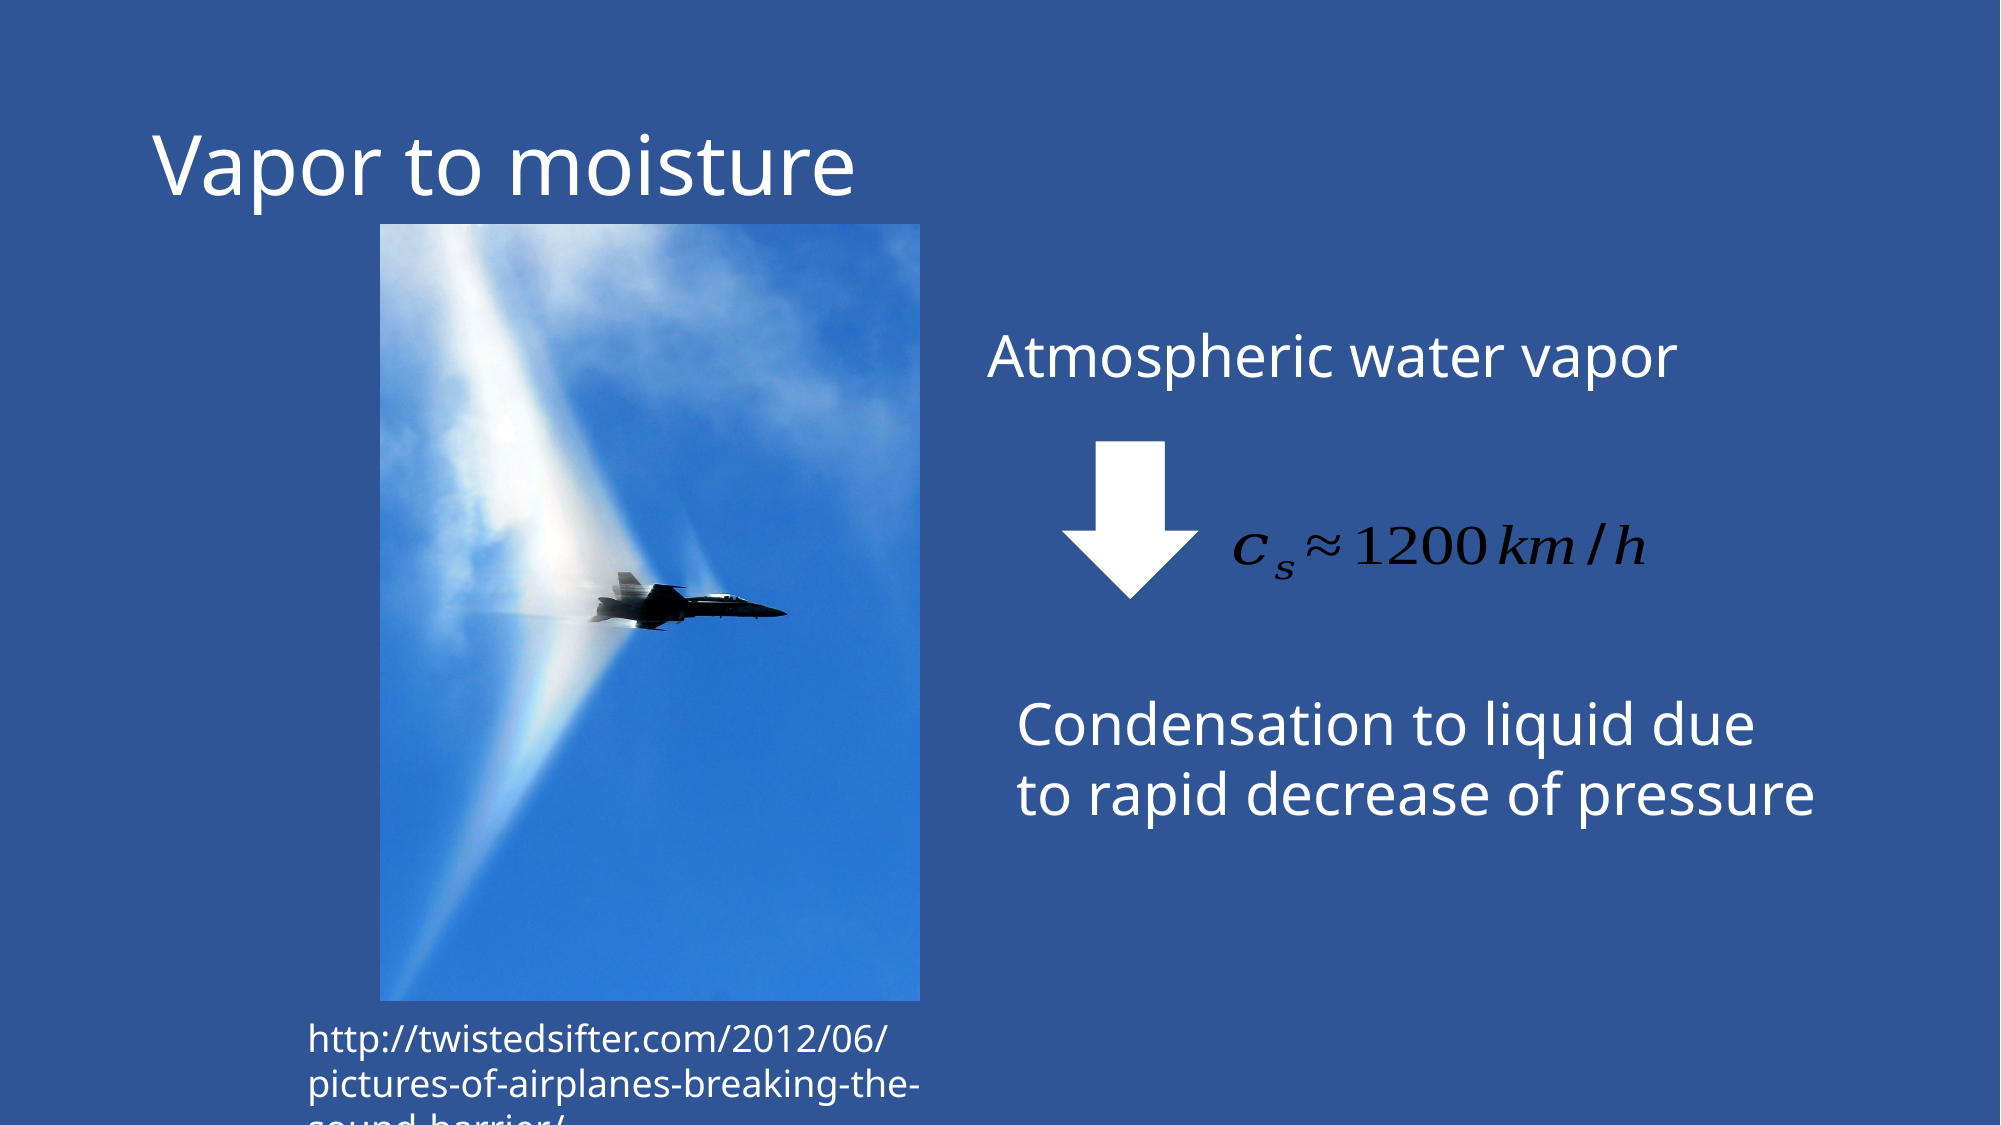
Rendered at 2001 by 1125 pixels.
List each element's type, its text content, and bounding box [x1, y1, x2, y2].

text_box [1056, 439, 1205, 603]
text_box Condensation to liquid due to rapid decrease of pressure [1001, 680, 1839, 835]
text_box Atmospheric water vapor [972, 312, 1694, 397]
title Vapor to moisture [137, 59, 1863, 278]
text_box http://twistedsifter.com/2012/06/pictures-of-airplanes-breaking-the-sound-barrier/ [292, 1007, 1043, 1125]
picture [380, 224, 920, 1002]
